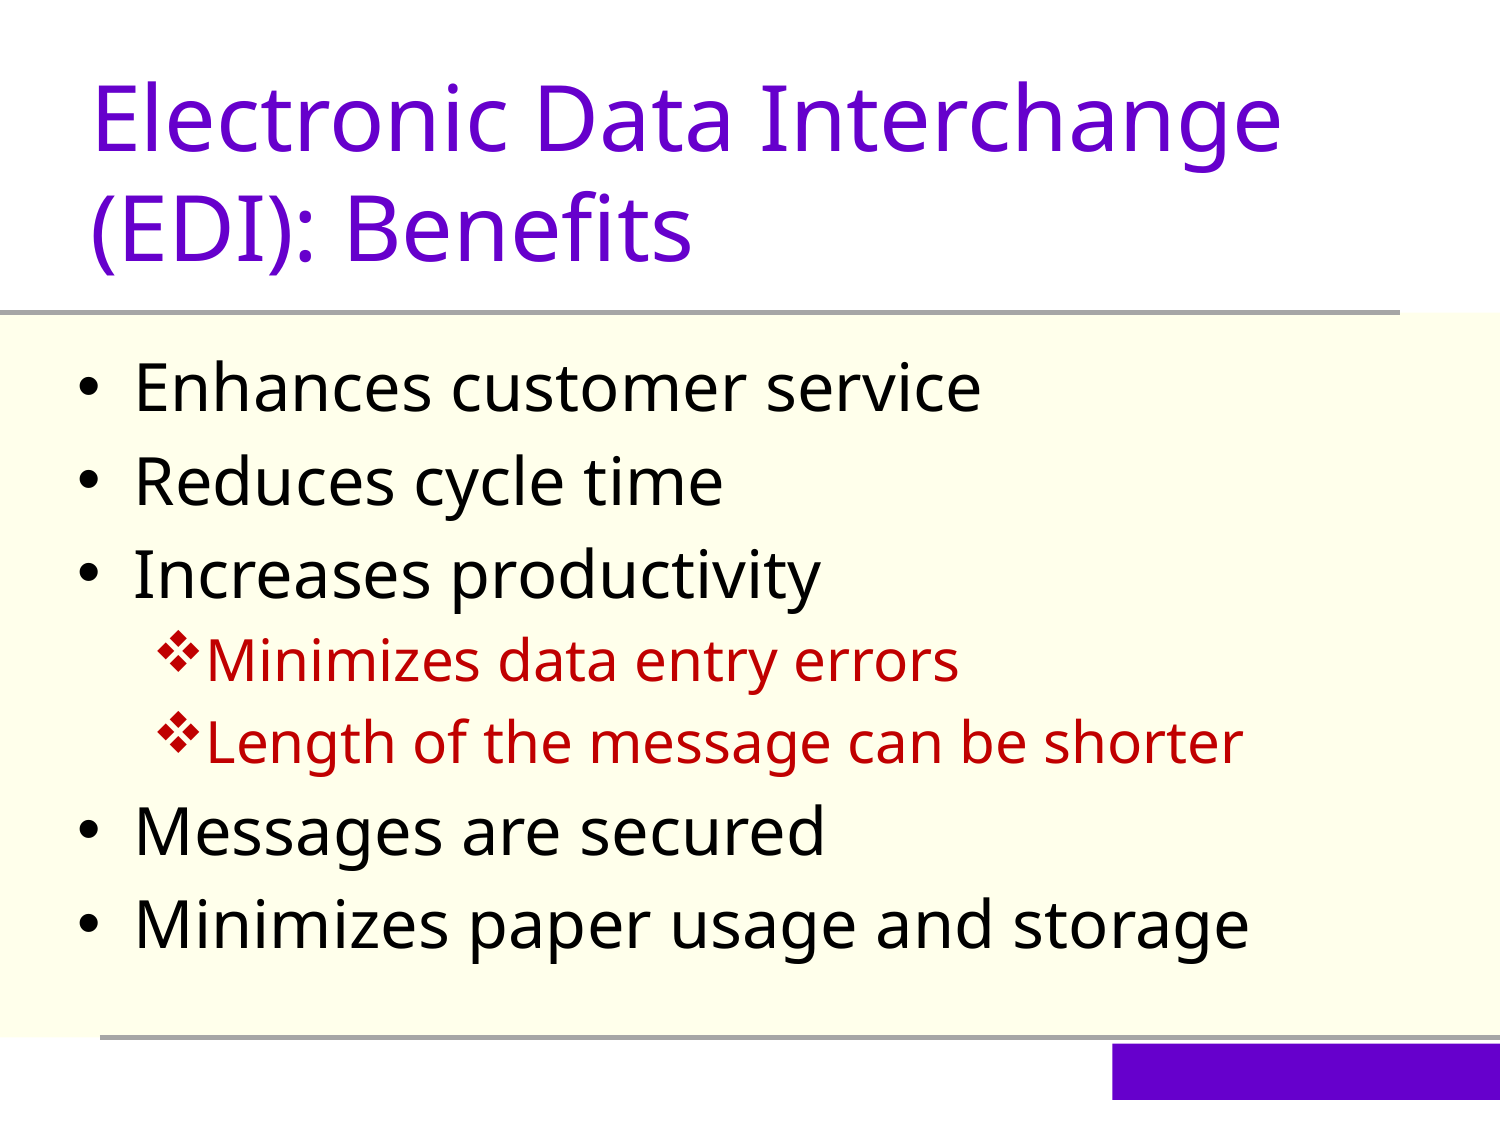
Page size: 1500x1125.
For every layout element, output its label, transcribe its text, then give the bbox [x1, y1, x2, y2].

subtitle Electronic Data Interchange (EDI): Benefits [75, 12, 1413, 288]
list Enhances customer service Reduces cycle time Increases productivity Minimizes data entry errors Length of the message can be shorter Messages are secured Minimizes paper usage and storage [62, 337, 1413, 1033]
